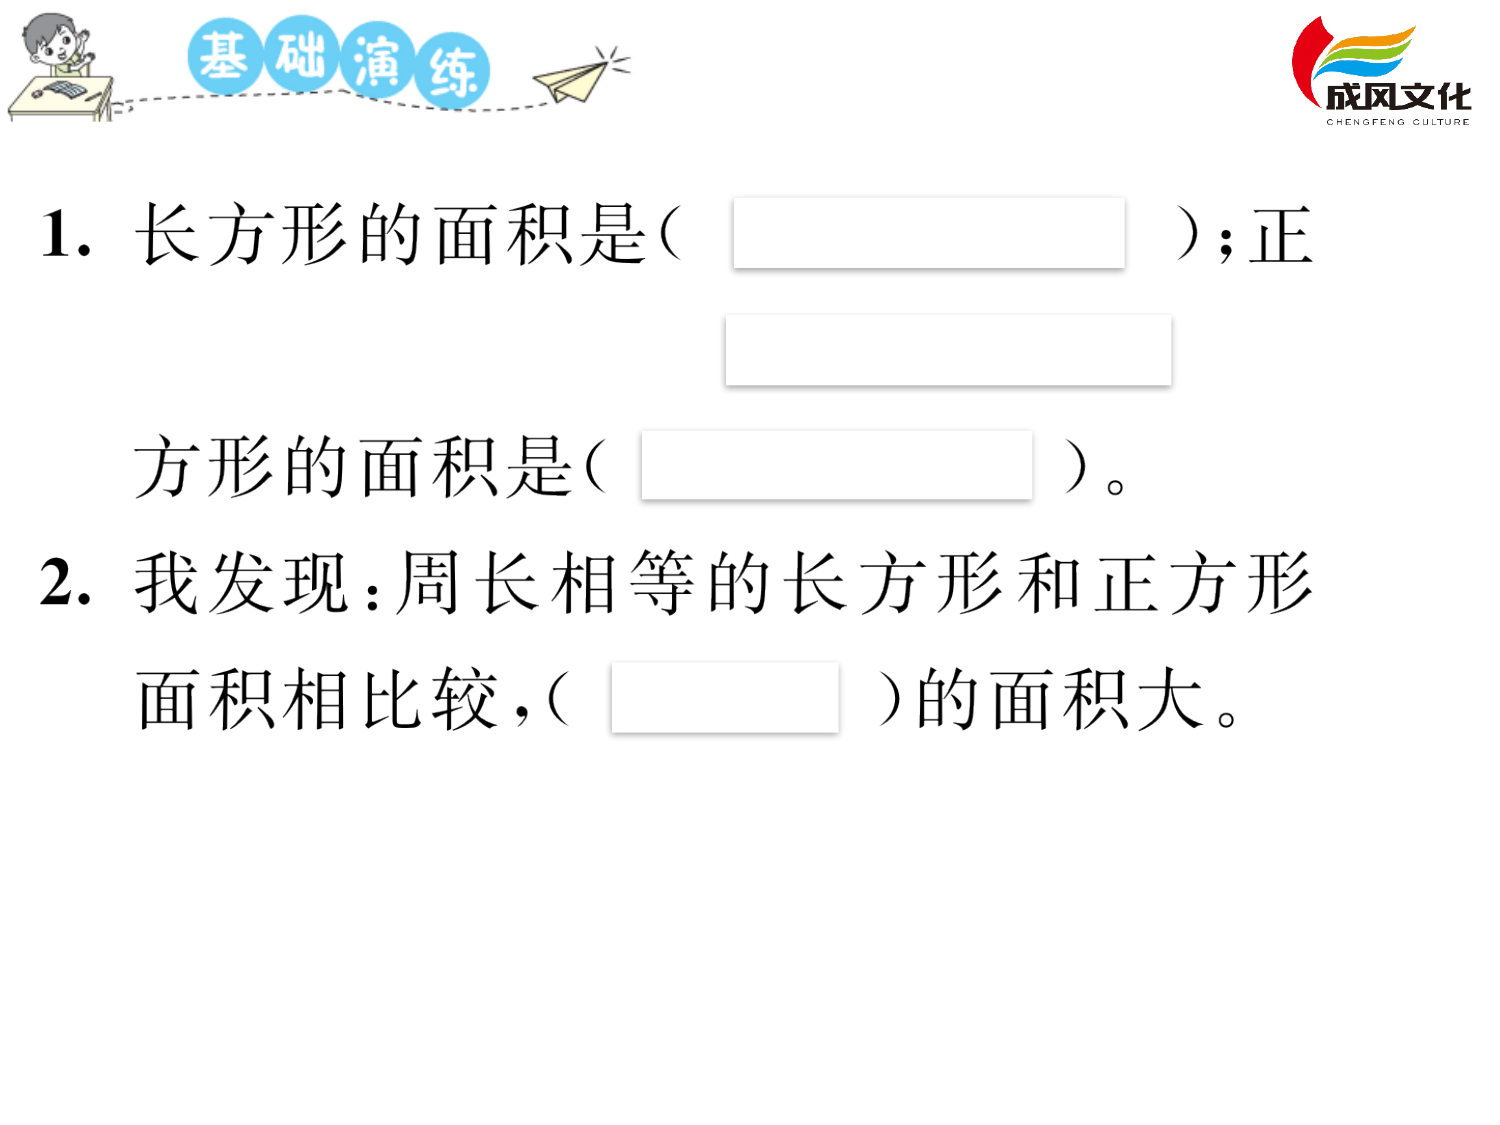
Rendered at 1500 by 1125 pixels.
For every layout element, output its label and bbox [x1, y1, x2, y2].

picture [1281, 0, 1489, 136]
picture [2, 4, 642, 133]
picture [35, 176, 1453, 755]
